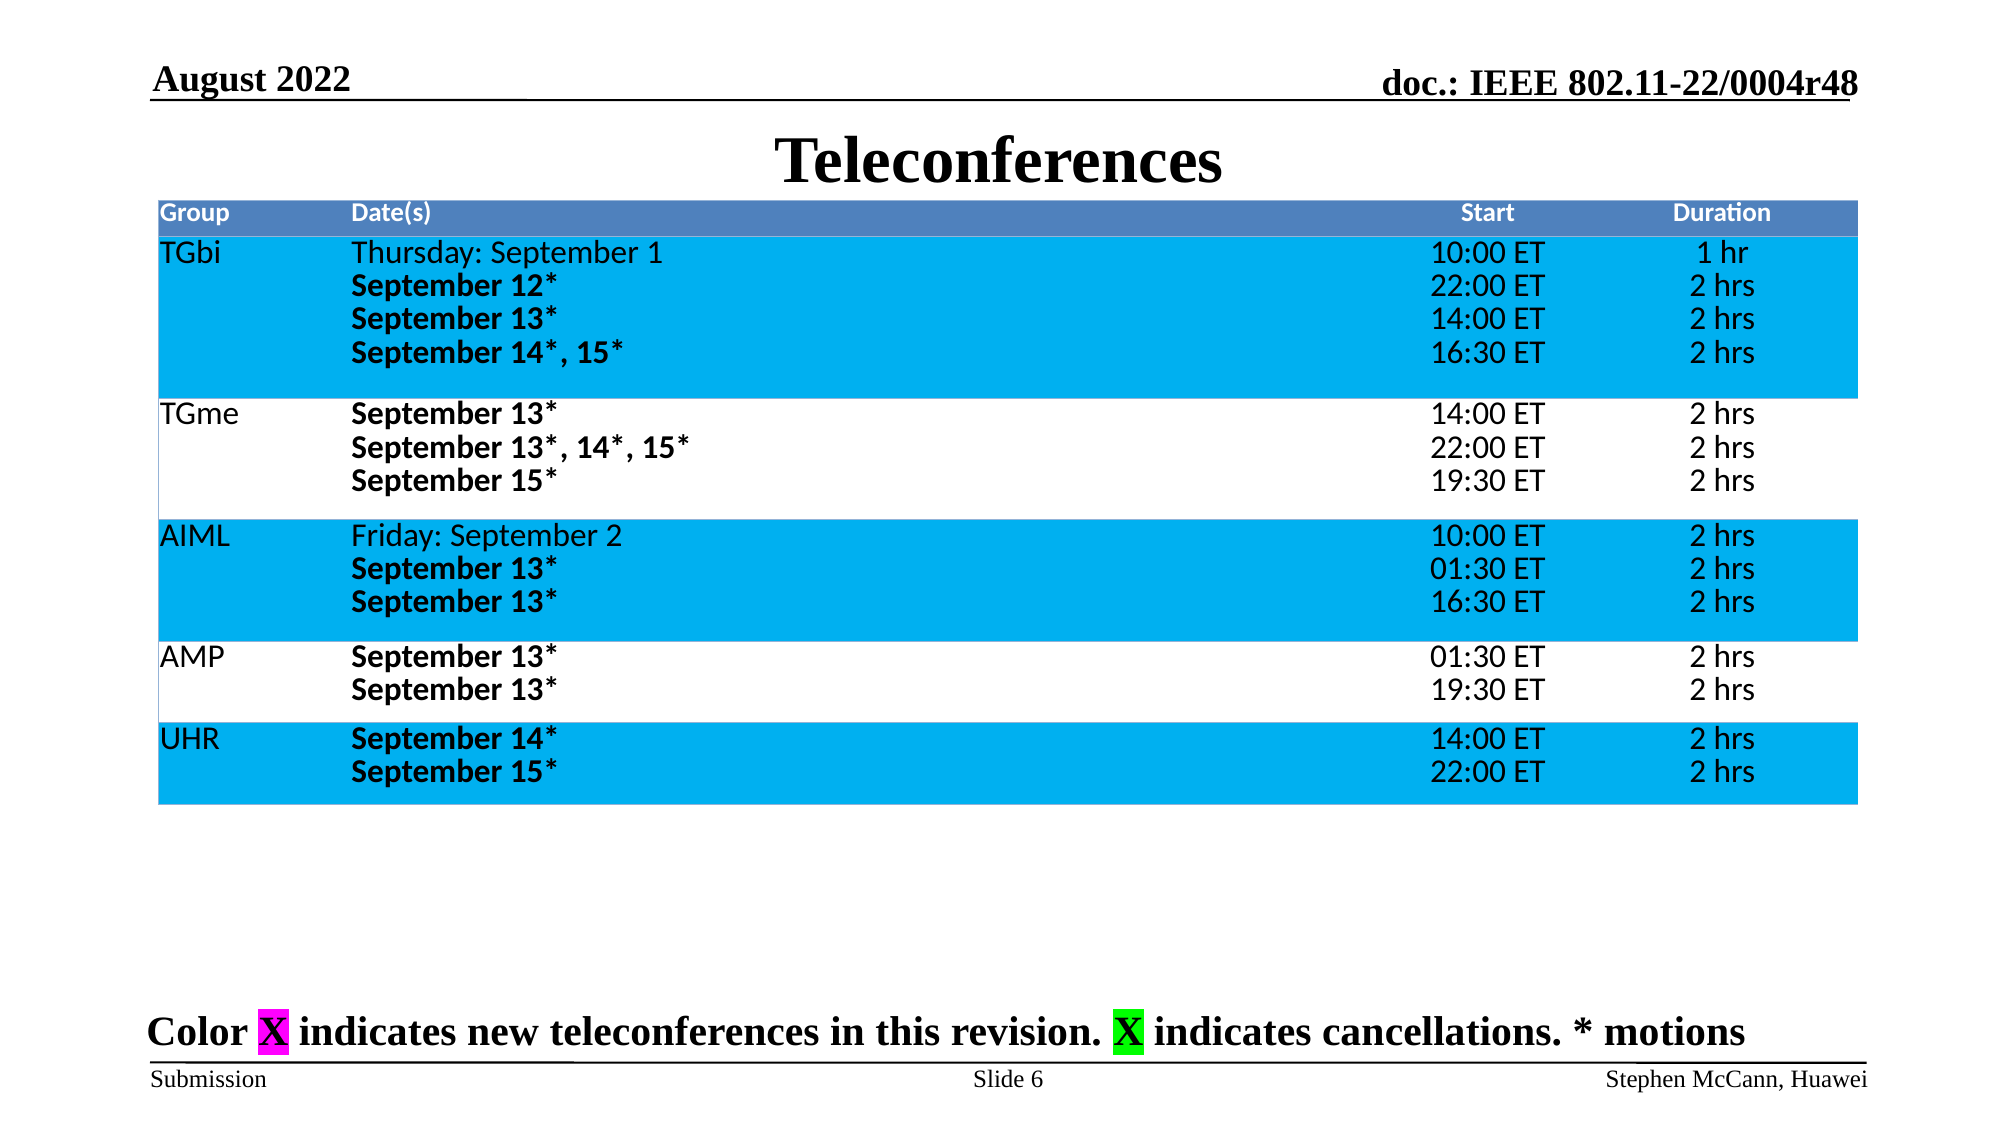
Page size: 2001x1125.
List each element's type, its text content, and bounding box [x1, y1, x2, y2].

table_cell TGbi [159, 237, 350, 398]
table_cell 10:00 ET 01:30 ET 16:30 ET [1389, 520, 1587, 641]
title Teleconferences [149, 112, 1850, 201]
footer Stephen McCann, Huawei [1171, 1062, 1869, 1093]
text_box Color X indicates new teleconferences in this revision. X indicates cancellations. * motions [131, 996, 1900, 1062]
table_header Start [1389, 201, 1587, 236]
table_cell Friday: September 2 September 13* September 13* [350, 520, 1389, 641]
table_cell TGme [159, 399, 350, 519]
table_cell 1 hr 2 hrs 2 hrs 2 hrs [1587, 237, 1858, 398]
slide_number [152, 54, 563, 100]
table_header Duration [1587, 201, 1858, 236]
table_cell 2 hrs 2 hrs [1587, 723, 1858, 804]
table_cell September 13* September 13*, 14*, 15* September 15* [350, 399, 1389, 519]
table_cell 14:00 ET 22:00 ET [1389, 723, 1587, 804]
table_cell 01:30 ET 19:30 ET [1389, 642, 1587, 722]
table_cell AIML [159, 520, 350, 641]
table_cell UHR [159, 723, 350, 804]
table_cell Thursday: September 1 September 12* September 13* September 14*, 15* [350, 237, 1389, 398]
table_cell September 14* September 15* [350, 723, 1389, 804]
table_cell 14:00 ET 22:00 ET 19:30 ET [1389, 399, 1587, 519]
table_cell September 13* September 13* [350, 642, 1389, 722]
table_cell 2 hrs 2 hrs 2 hrs [1587, 399, 1858, 519]
slide_number Slide 6 [950, 1062, 1067, 1123]
table_cell 2 hrs 2 hrs [1587, 642, 1858, 722]
table_cell AMP [159, 642, 350, 722]
table_header Date(s) [350, 201, 1389, 236]
table_cell 2 hrs 2 hrs 2 hrs [1587, 520, 1858, 641]
table_cell 10:00 ET 22:00 ET 14:00 ET 16:30 ET [1389, 237, 1587, 398]
table_header Group [159, 201, 350, 236]
